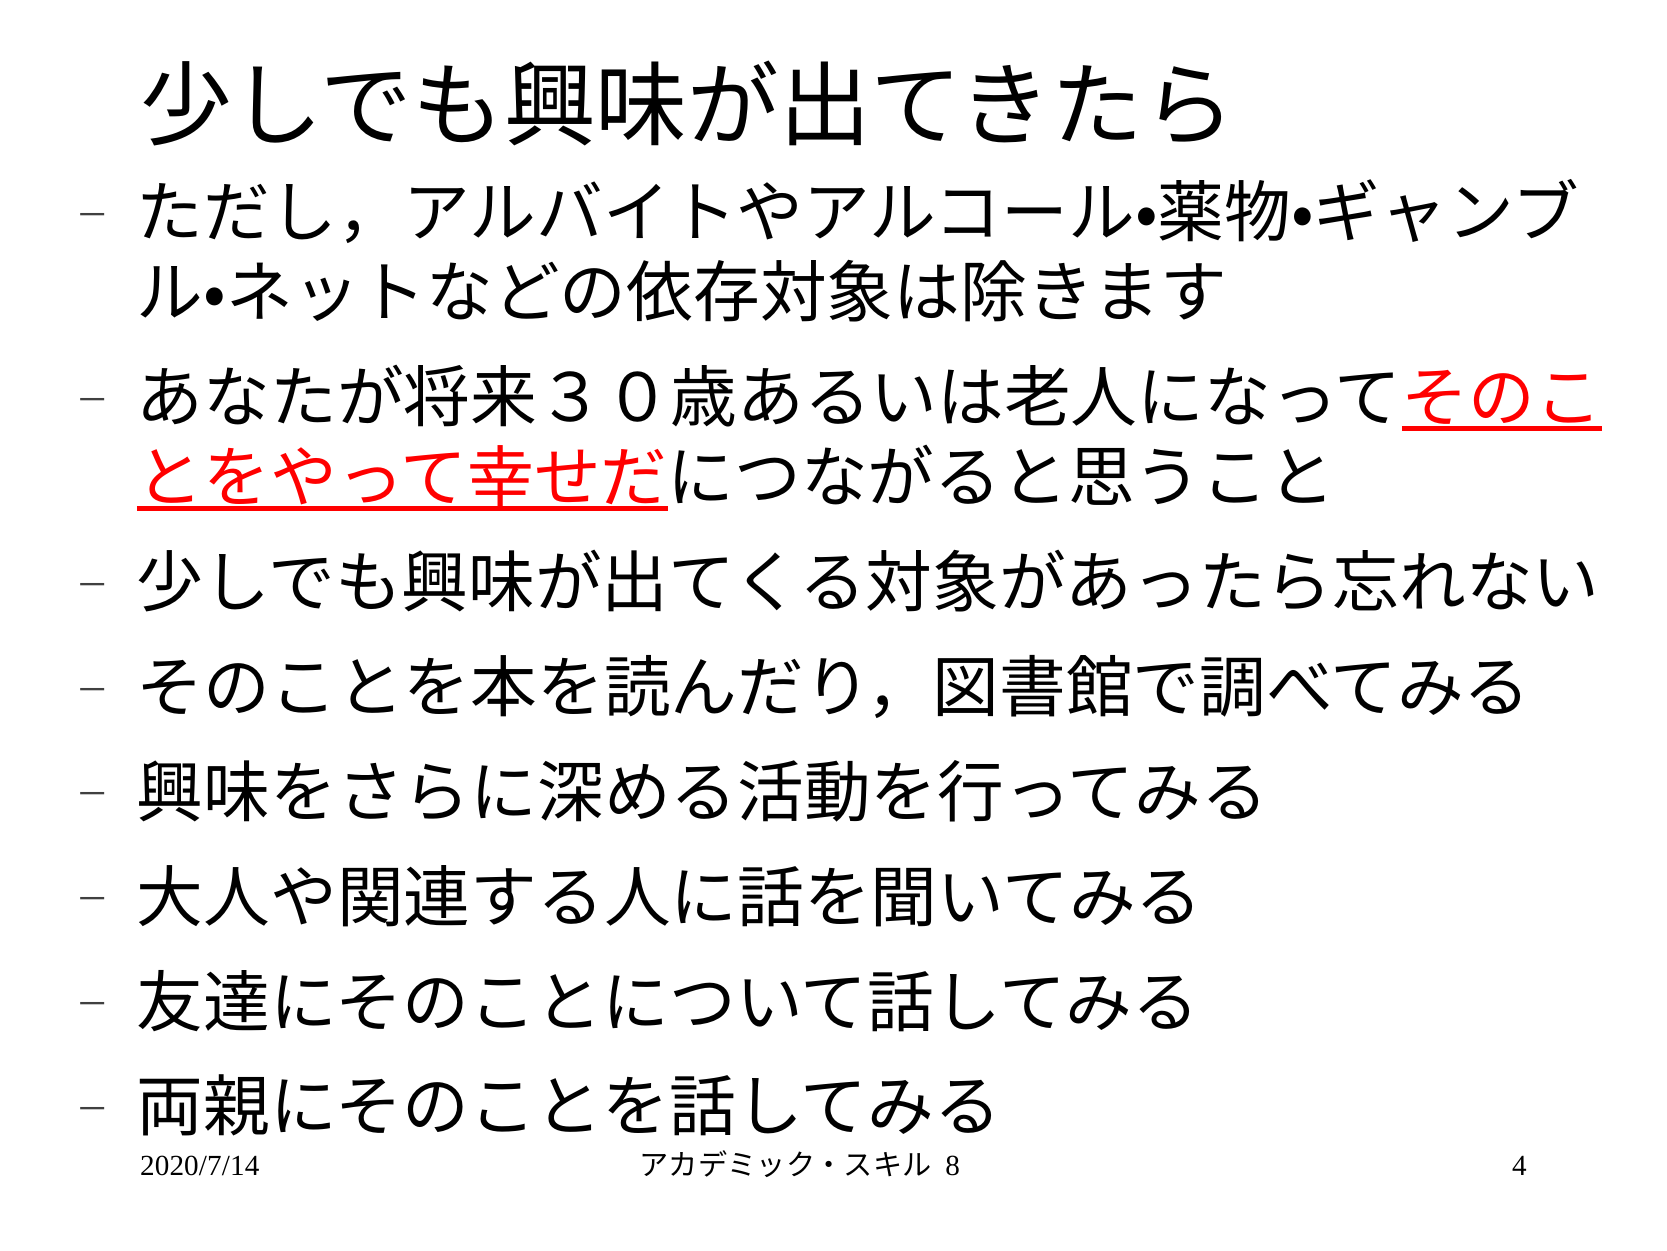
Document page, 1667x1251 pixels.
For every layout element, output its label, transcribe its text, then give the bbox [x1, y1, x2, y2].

list ただし，アルバイトやアルコール・薬物・ギャンブル・ネットなどの依存対象は除きます あなたが将来３０歳あるいは老人になってそのことをやって幸せだにつながると思うこと 少しでも興味が出てくる対象があったら忘れない そのことを本を読んだり，図書館で調べてみる 興味をさらに深める活動を行ってみる 大人や関連する人に話を聞いてみる 友達にそのことについて話してみる 両親にそのことを話してみる [65, 162, 1643, 1137]
slide_number 4 [1194, 1138, 1543, 1223]
footer アカデミック・スキル 8 [372, 1138, 1194, 1223]
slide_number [124, 1138, 372, 1223]
title 少しでも興味が出てきたら [125, 0, 1378, 162]
